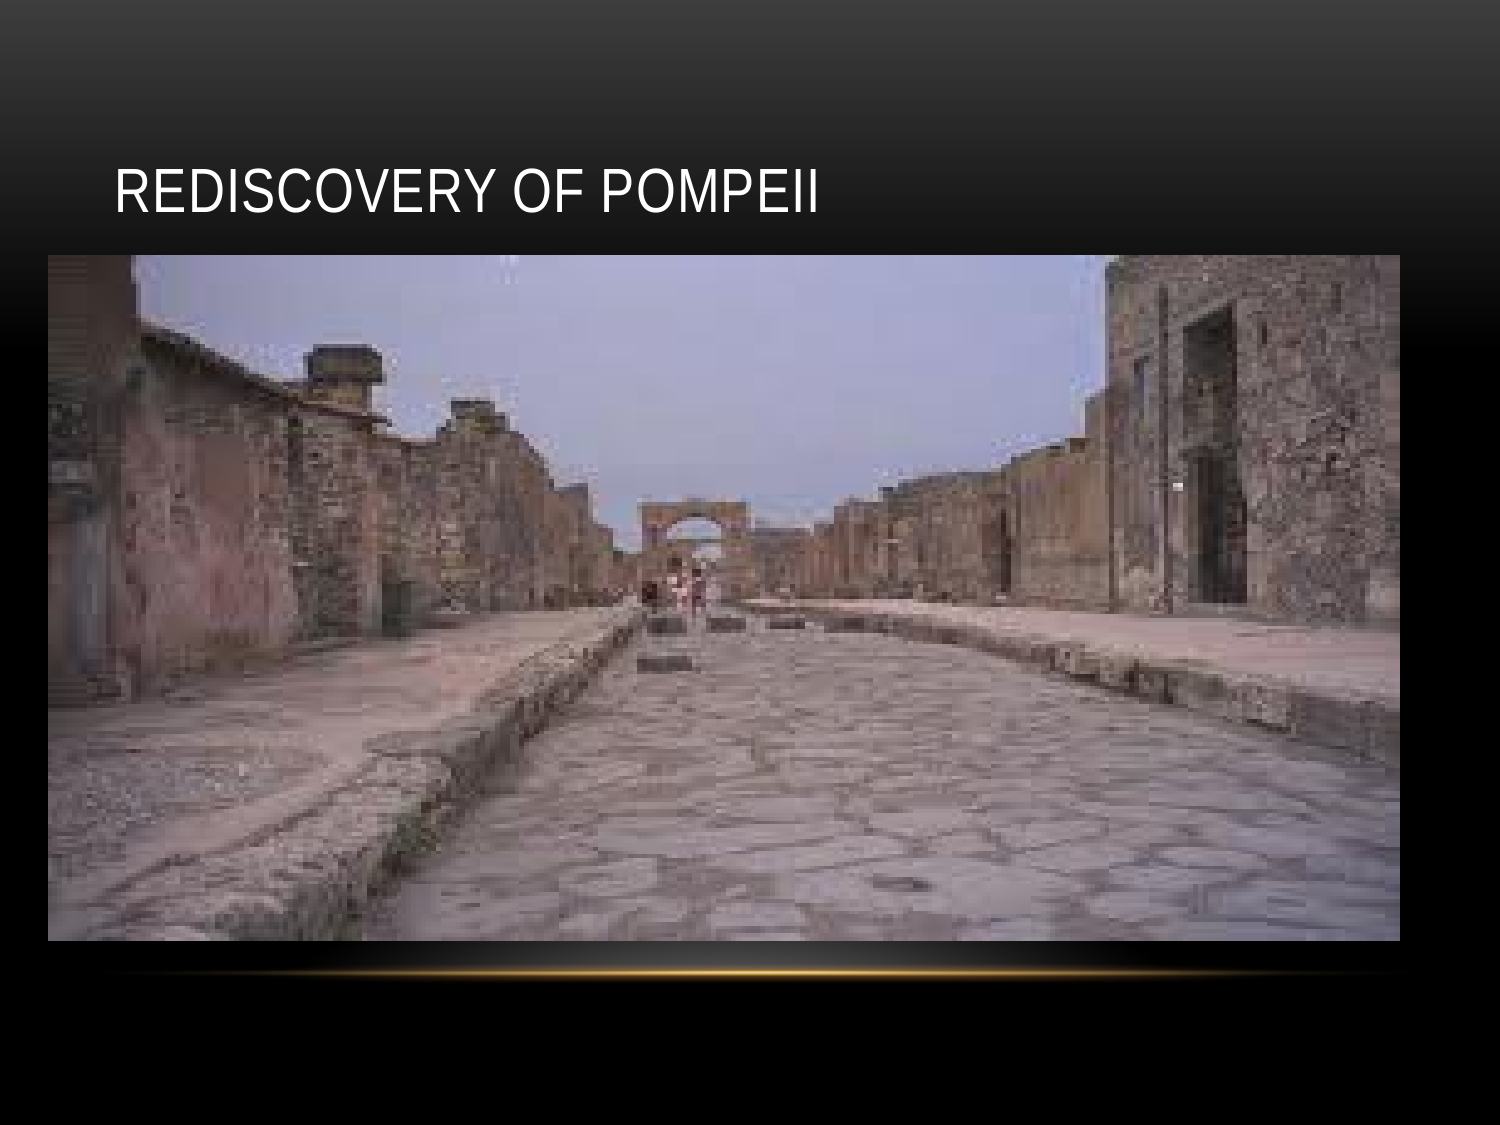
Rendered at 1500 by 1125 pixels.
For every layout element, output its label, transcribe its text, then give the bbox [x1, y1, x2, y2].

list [47, 255, 1400, 941]
picture [0, 0, 1500, 1125]
title Rediscovery of Pompeii [99, 45, 1400, 233]
